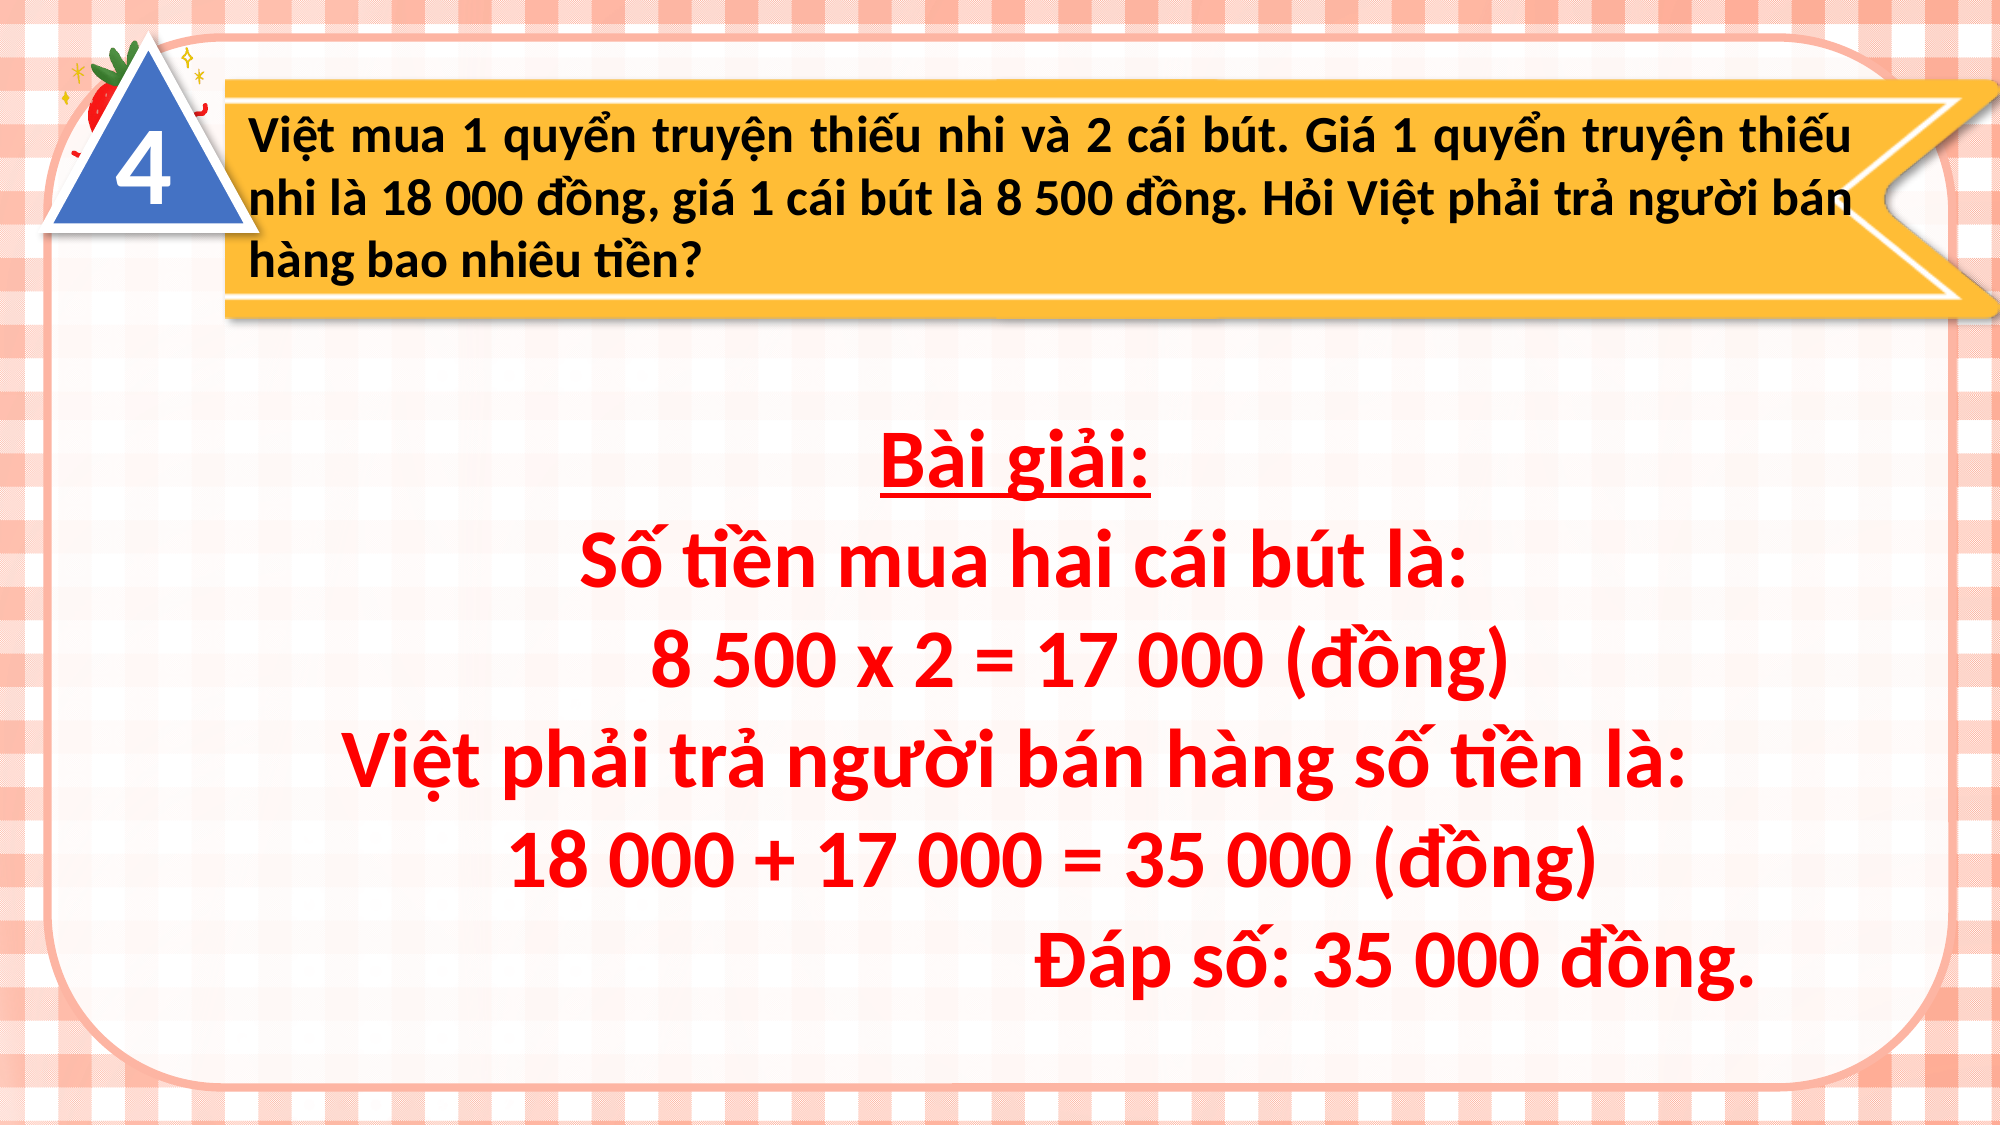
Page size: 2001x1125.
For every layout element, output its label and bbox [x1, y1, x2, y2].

text_box [45, 40, 2000, 319]
text_box [0, 0, 2000, 1125]
